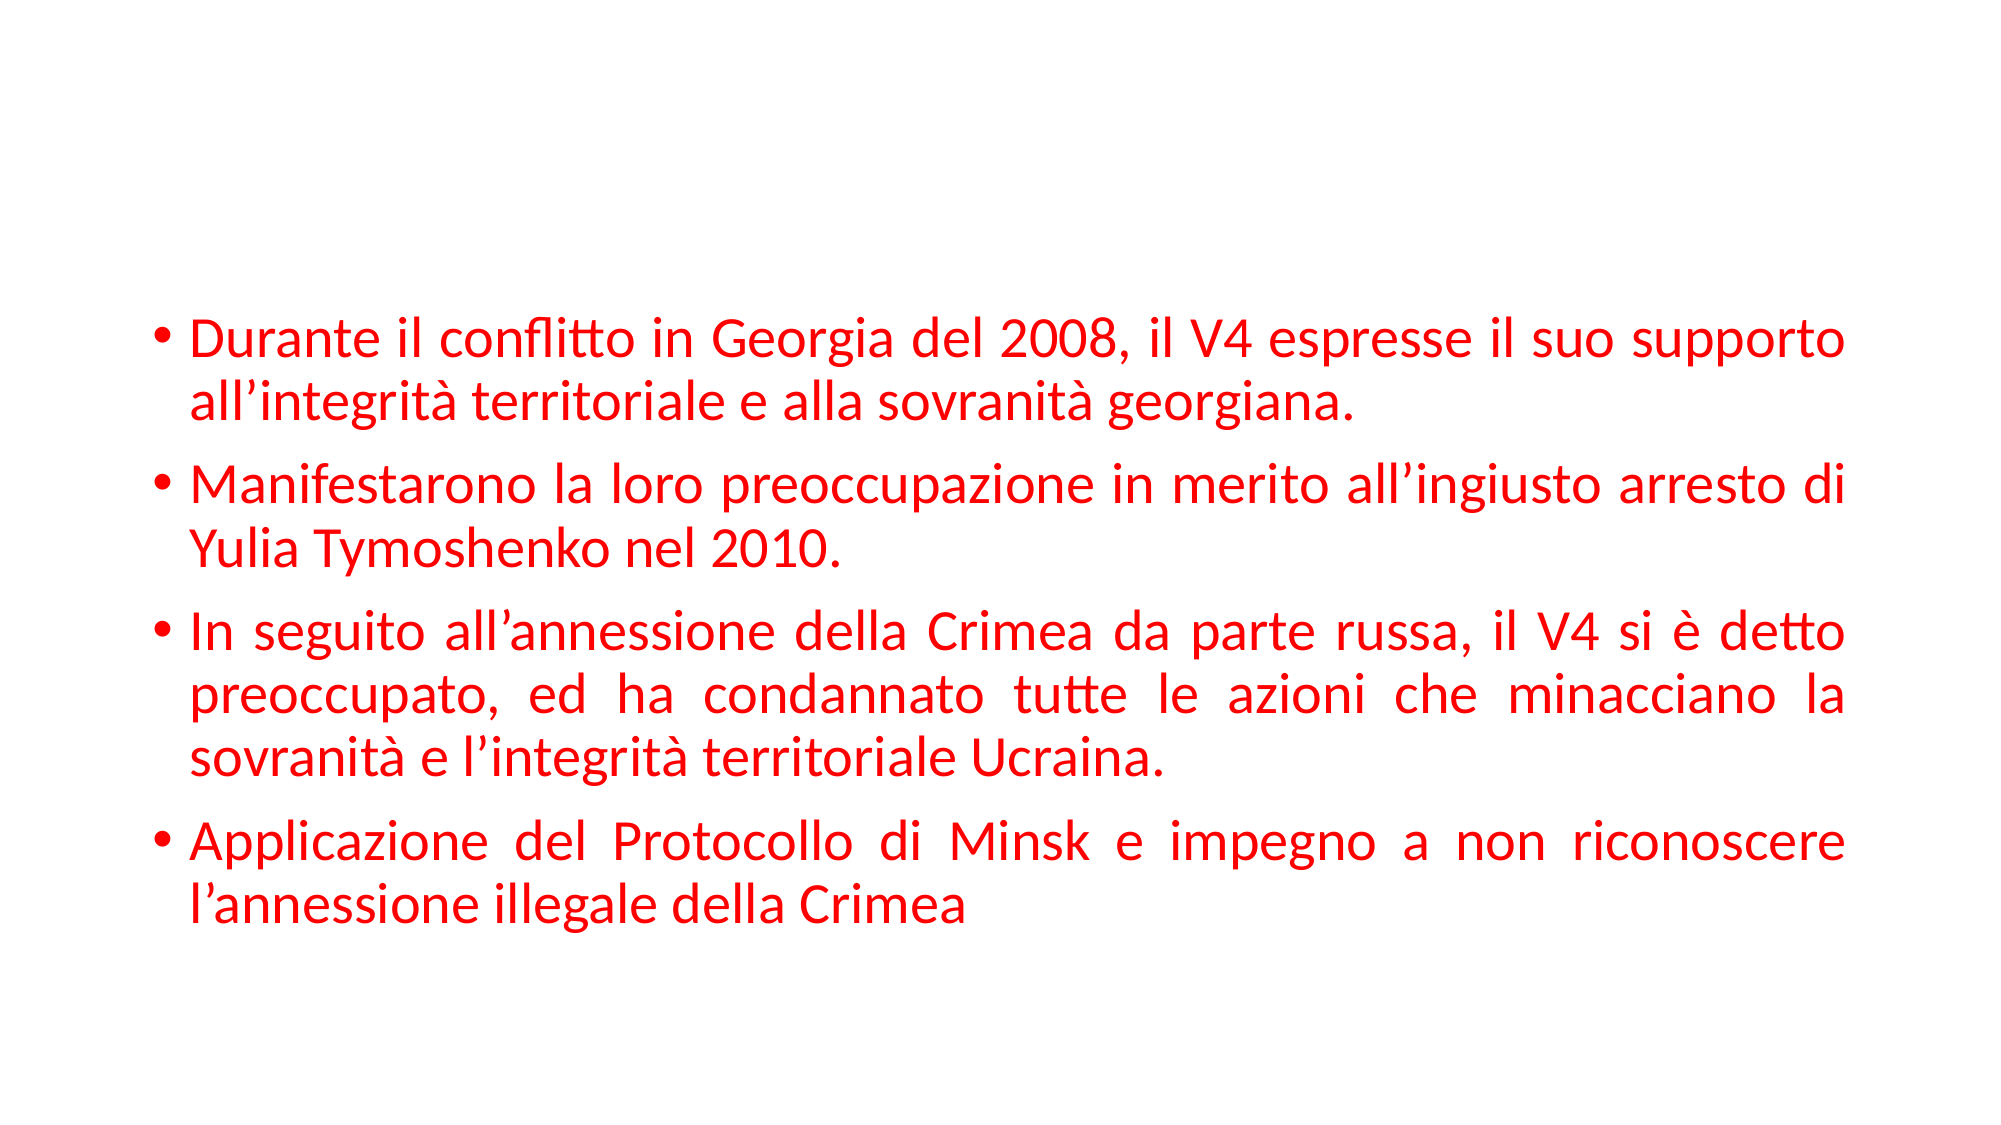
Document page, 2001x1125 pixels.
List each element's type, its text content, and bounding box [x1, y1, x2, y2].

list Durante il conflitto in Georgia del 2008, il V4 espresse il suo supporto all’integrità territoriale e alla sovranità georgiana. Manifestarono la loro preoccupazione in merito all’ingiusto arresto di Yulia Tymoshenko nel 2010. In seguito all’annessione della Crimea da parte russa, il V4 si è detto preoccupato, ed ha condannato tutte le azioni che minacciano la sovranità e l’integrità territoriale Ucraina. Applicazione del Protocollo di Minsk e impegno a non riconoscere l’annessione illegale della Crimea [137, 299, 1863, 1014]
